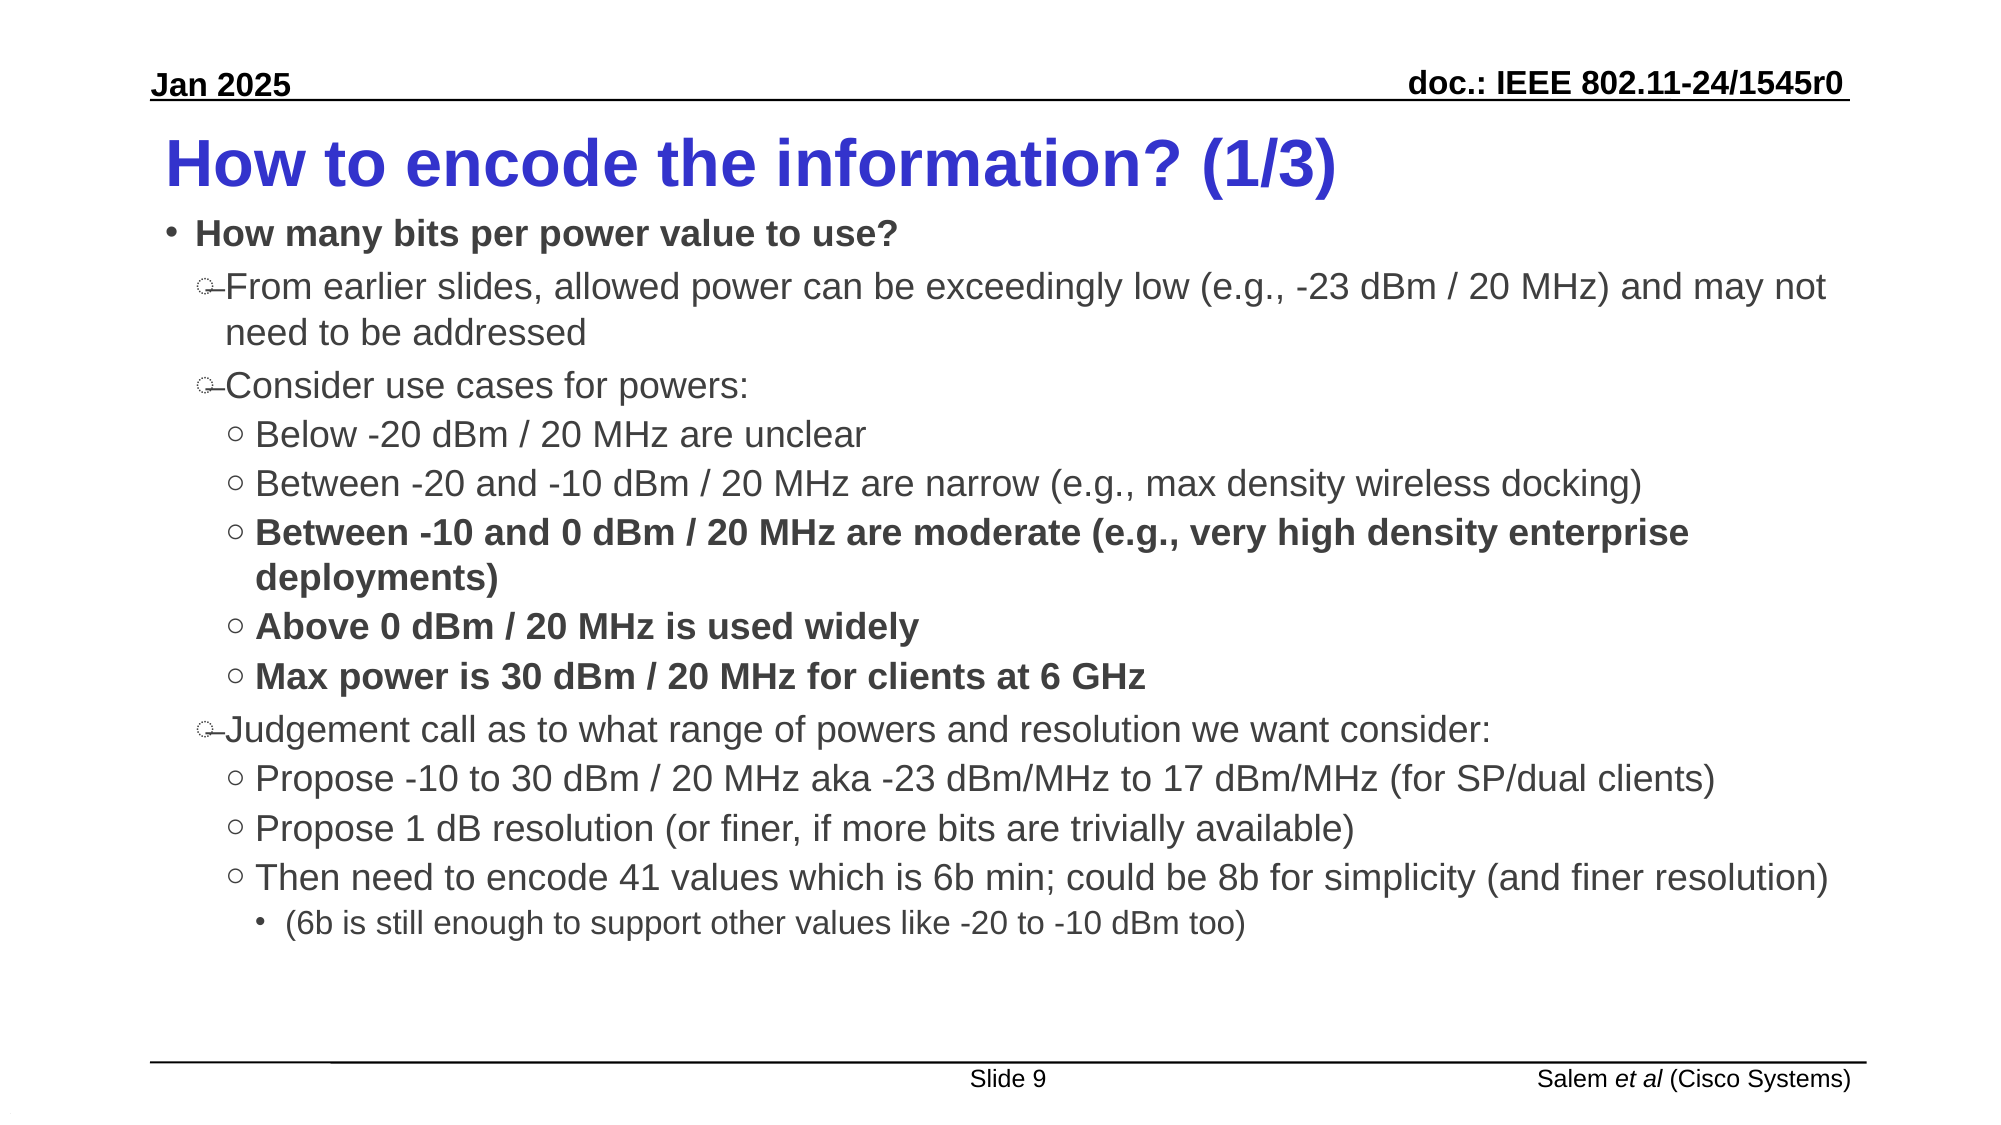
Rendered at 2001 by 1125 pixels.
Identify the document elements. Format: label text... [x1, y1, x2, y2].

slide_number Slide 9 [961, 1061, 1056, 1093]
title How to encode the information? (1/3) [150, 112, 1850, 201]
list How many bits per power value to use? From earlier slides, allowed power can be exceedingly low (e.g., -23 dBm / 20 MHz) and may not need to be addressed Consider use cases for powers: Below -20 dBm / 20 MHz are unclear Between -20 and -10 dBm / 20 MHz are narrow (e.g., max density wireless docking) Between -10 and 0 dBm / 20 MHz are moderate (e.g., very high density enterprise deployments) Above 0 dBm / 20 MHz is used widely Max power is 30 dBm / 20 MHz for clients at 6 GHz Judgement call as to what range of powers and resolution we want consider: Propose -10 to 30 dBm / 20 MHz aka -23 dBm/MHz to 17 dBm/MHz (for SP/dual clients) Propose 1 dB resolution (or finer, if more bits are trivially available) Then need to encode 41 values which is 6b min; could be 8b for simplicity (and finer resolution) (6b is still enough to support other values like -20 to -10 dBm too) [150, 201, 1850, 1040]
footer Salem et al (Cisco Systems) [1233, 1062, 1867, 1093]
